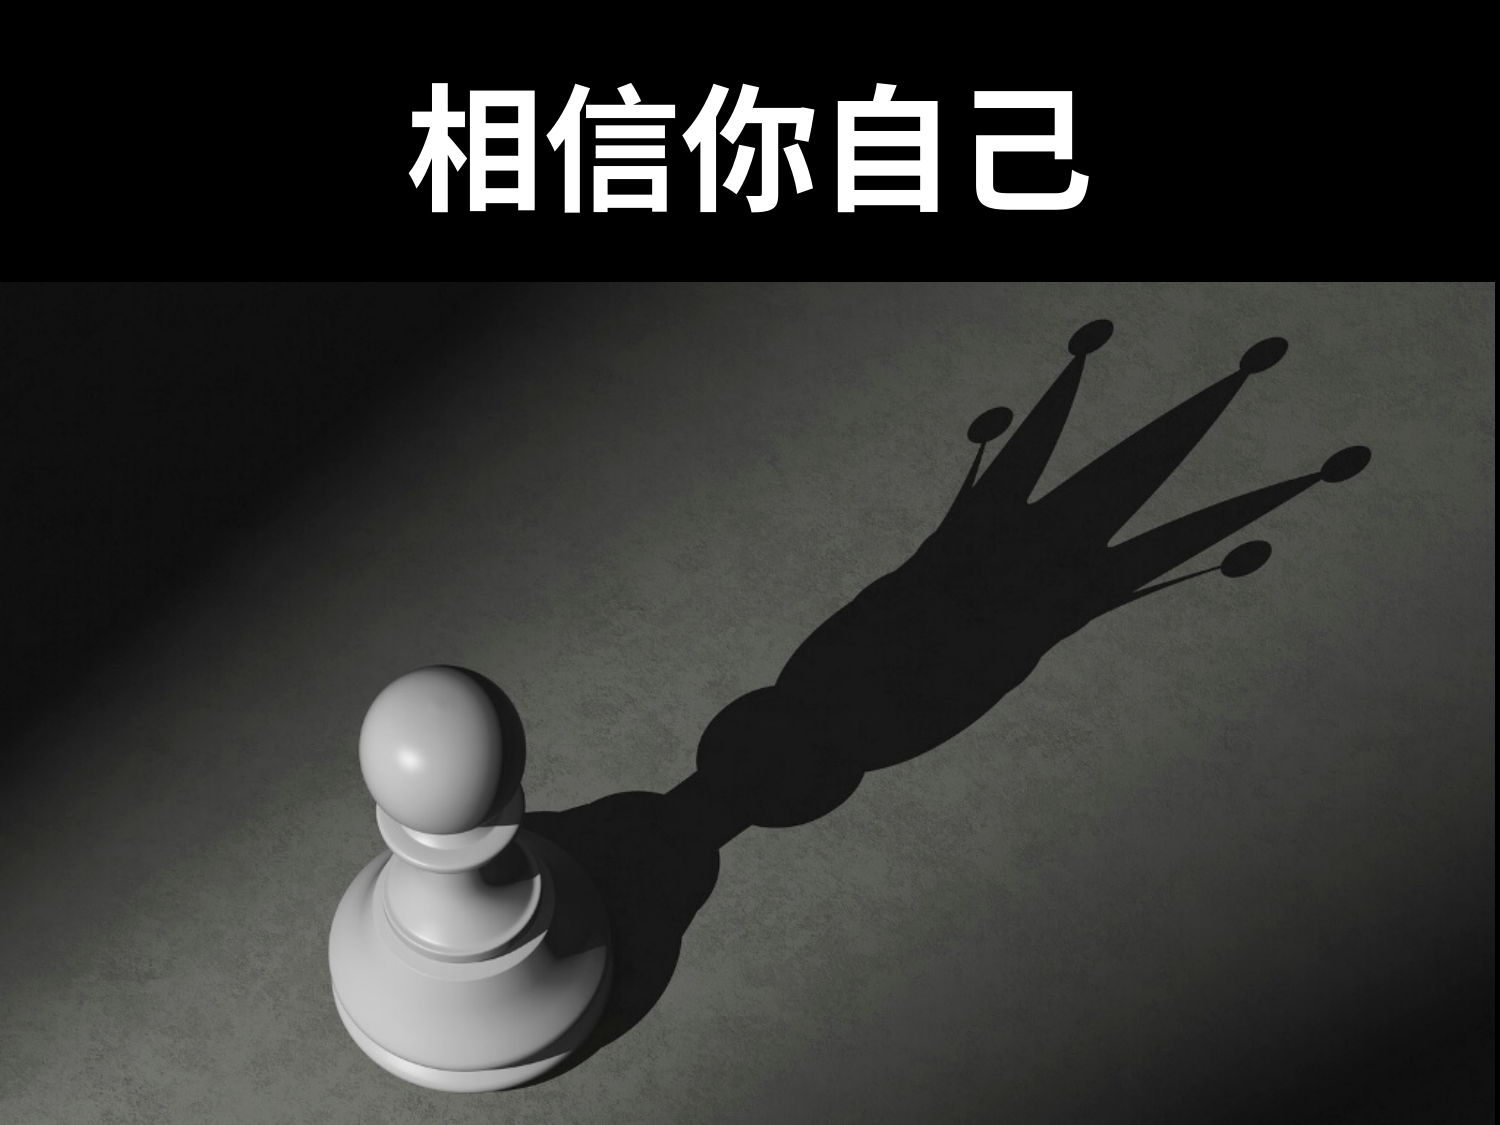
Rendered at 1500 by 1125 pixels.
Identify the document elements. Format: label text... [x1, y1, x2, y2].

title 相信你自己 [6, 7, 1495, 282]
picture [0, 282, 1495, 1125]
